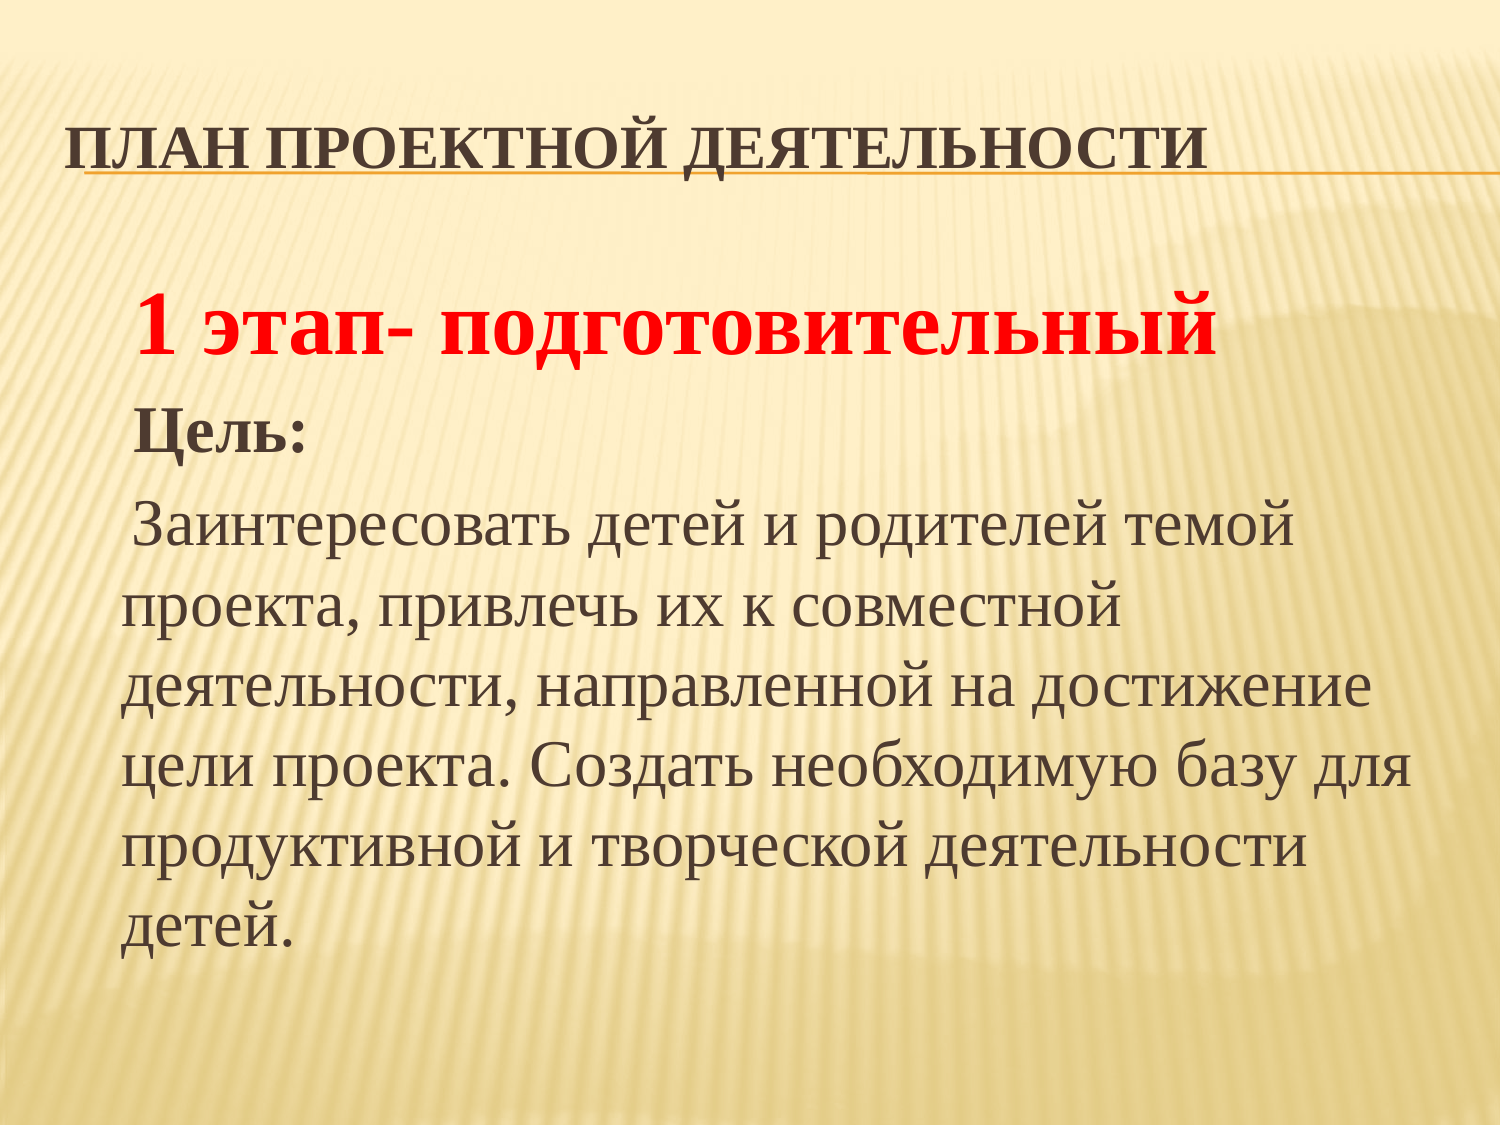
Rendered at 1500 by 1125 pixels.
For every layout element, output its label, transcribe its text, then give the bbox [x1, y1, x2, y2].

list 1 этап- подготовительный Цель: Заинтересовать детей и родителей темой проекта, привлечь их к совместной деятельности, направленной на достижение цели проекта. Создать необходимую базу для продуктивной и творческой деятельности детей. [50, 254, 1475, 998]
title План проектной деятельности [50, 75, 1475, 213]
